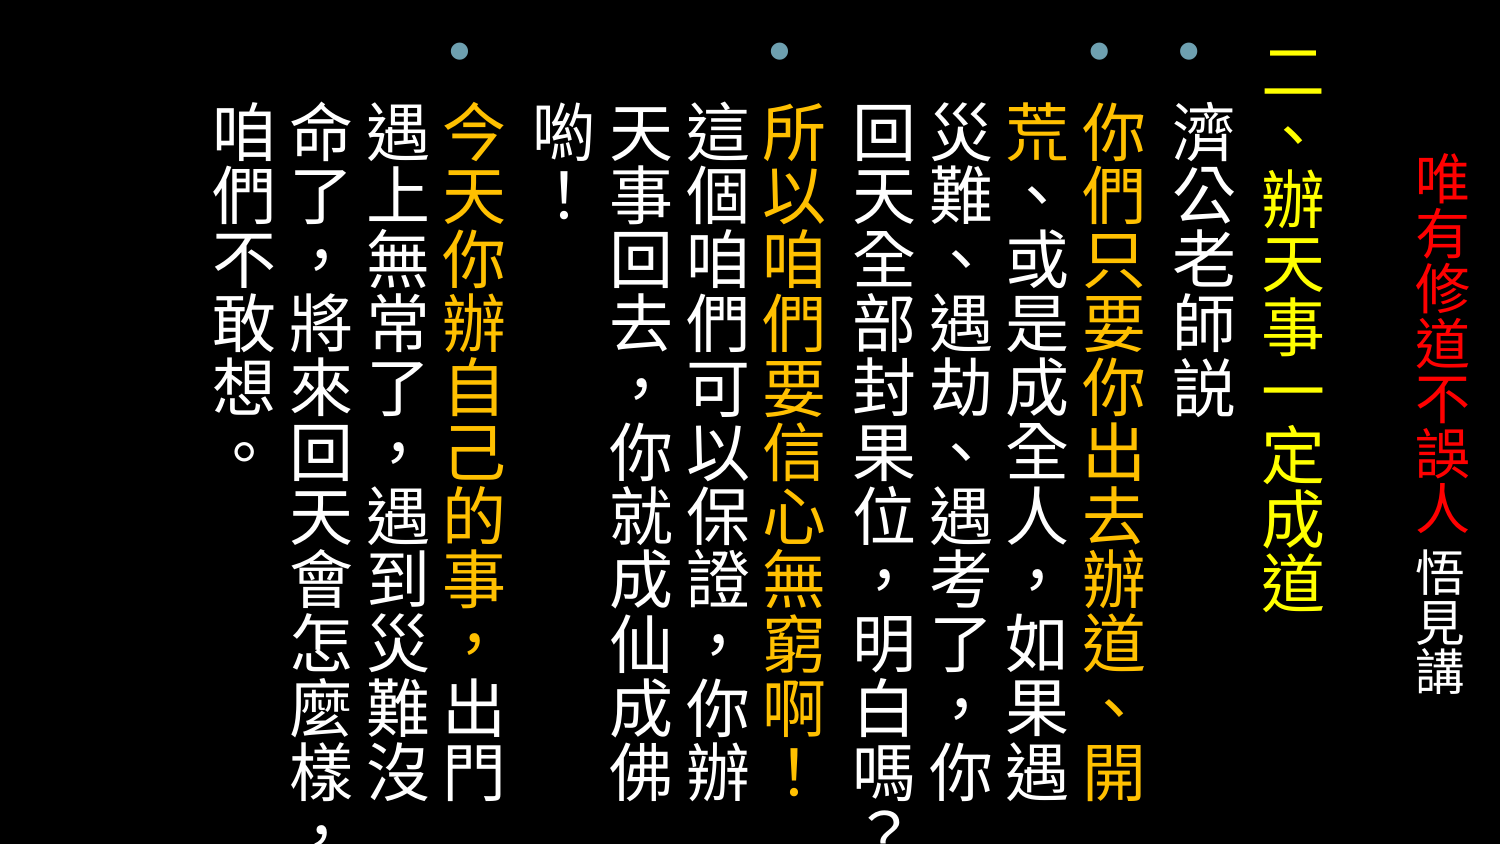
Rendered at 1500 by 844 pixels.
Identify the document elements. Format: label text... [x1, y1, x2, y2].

title 唯有修道不誤人 悟見講 [1399, 23, 1483, 825]
list 二、辦天事一定成道 濟公老師説 你們只要你出去辦道、開荒、或是成全人，如果遇災難、遇劫、遇考了，你回天全部封果位，明白嗎？ 所以咱們要信心無窮啊！這個咱們可以保證，你辦天事回去，你就成仙成佛喲！ 今天你辦自己的事，出門遇上無常了，遇到災難沒命了，將來回天會怎麼樣，咱們不敢想。 [17, 18, 1388, 825]
